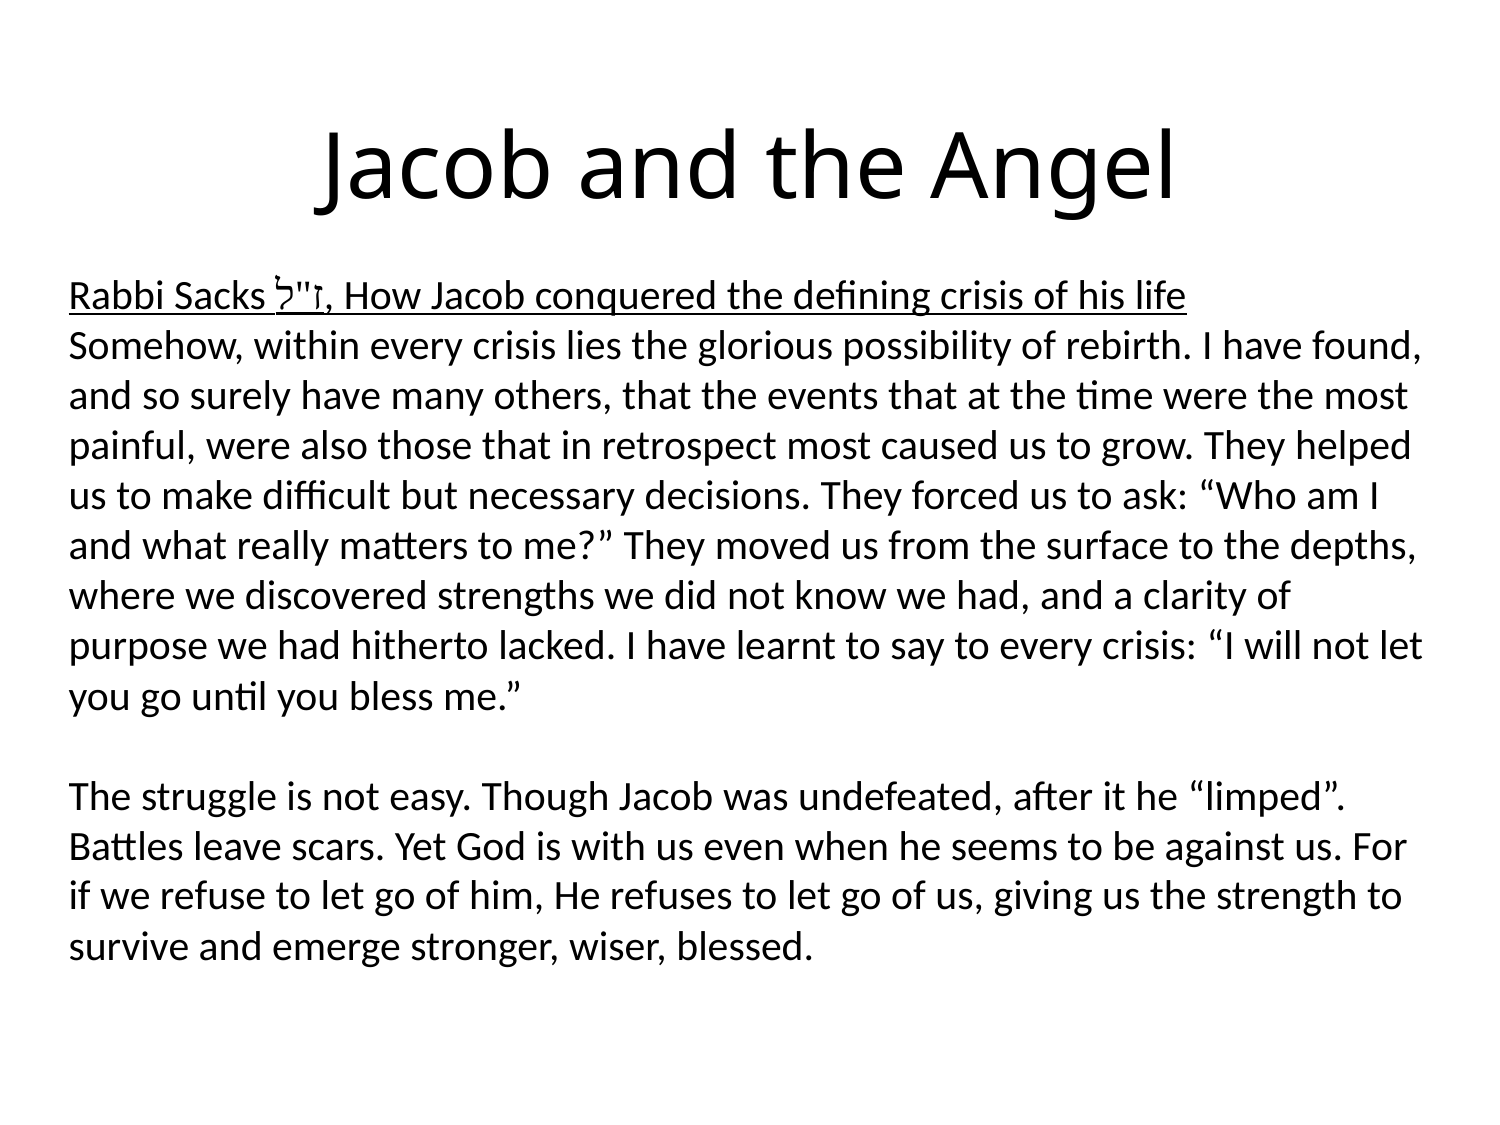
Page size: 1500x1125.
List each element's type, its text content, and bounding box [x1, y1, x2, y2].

text_box Jacob and the Angel [103, 59, 1397, 278]
text_box Rabbi Sacks ז"ל, How Jacob conquered the defining crisis of his life Somehow, within every crisis lies the glorious possibility of rebirth. I have found, and so surely have many others, that the events that at the time were the most painful, were also those that in retrospect most caused us to grow. They helped us to make difficult but necessary decisions. They forced us to ask: “Who am I and what really matters to me?” They moved us from the surface to the depths, where we discovered strengths we did not know we had, and a clarity of purpose we had hitherto lacked. I have learnt to say to every crisis: “I will not let you go until you bless me.” The struggle is not easy. Though Jacob was undefeated, after it he “limped”. Battles leave scars. Yet God is with us even when he seems to be against us. For if we refuse to let go of him, He refuses to let go of us, giving us the strength to survive and emerge stronger, wiser, blessed. [53, 260, 1441, 976]
